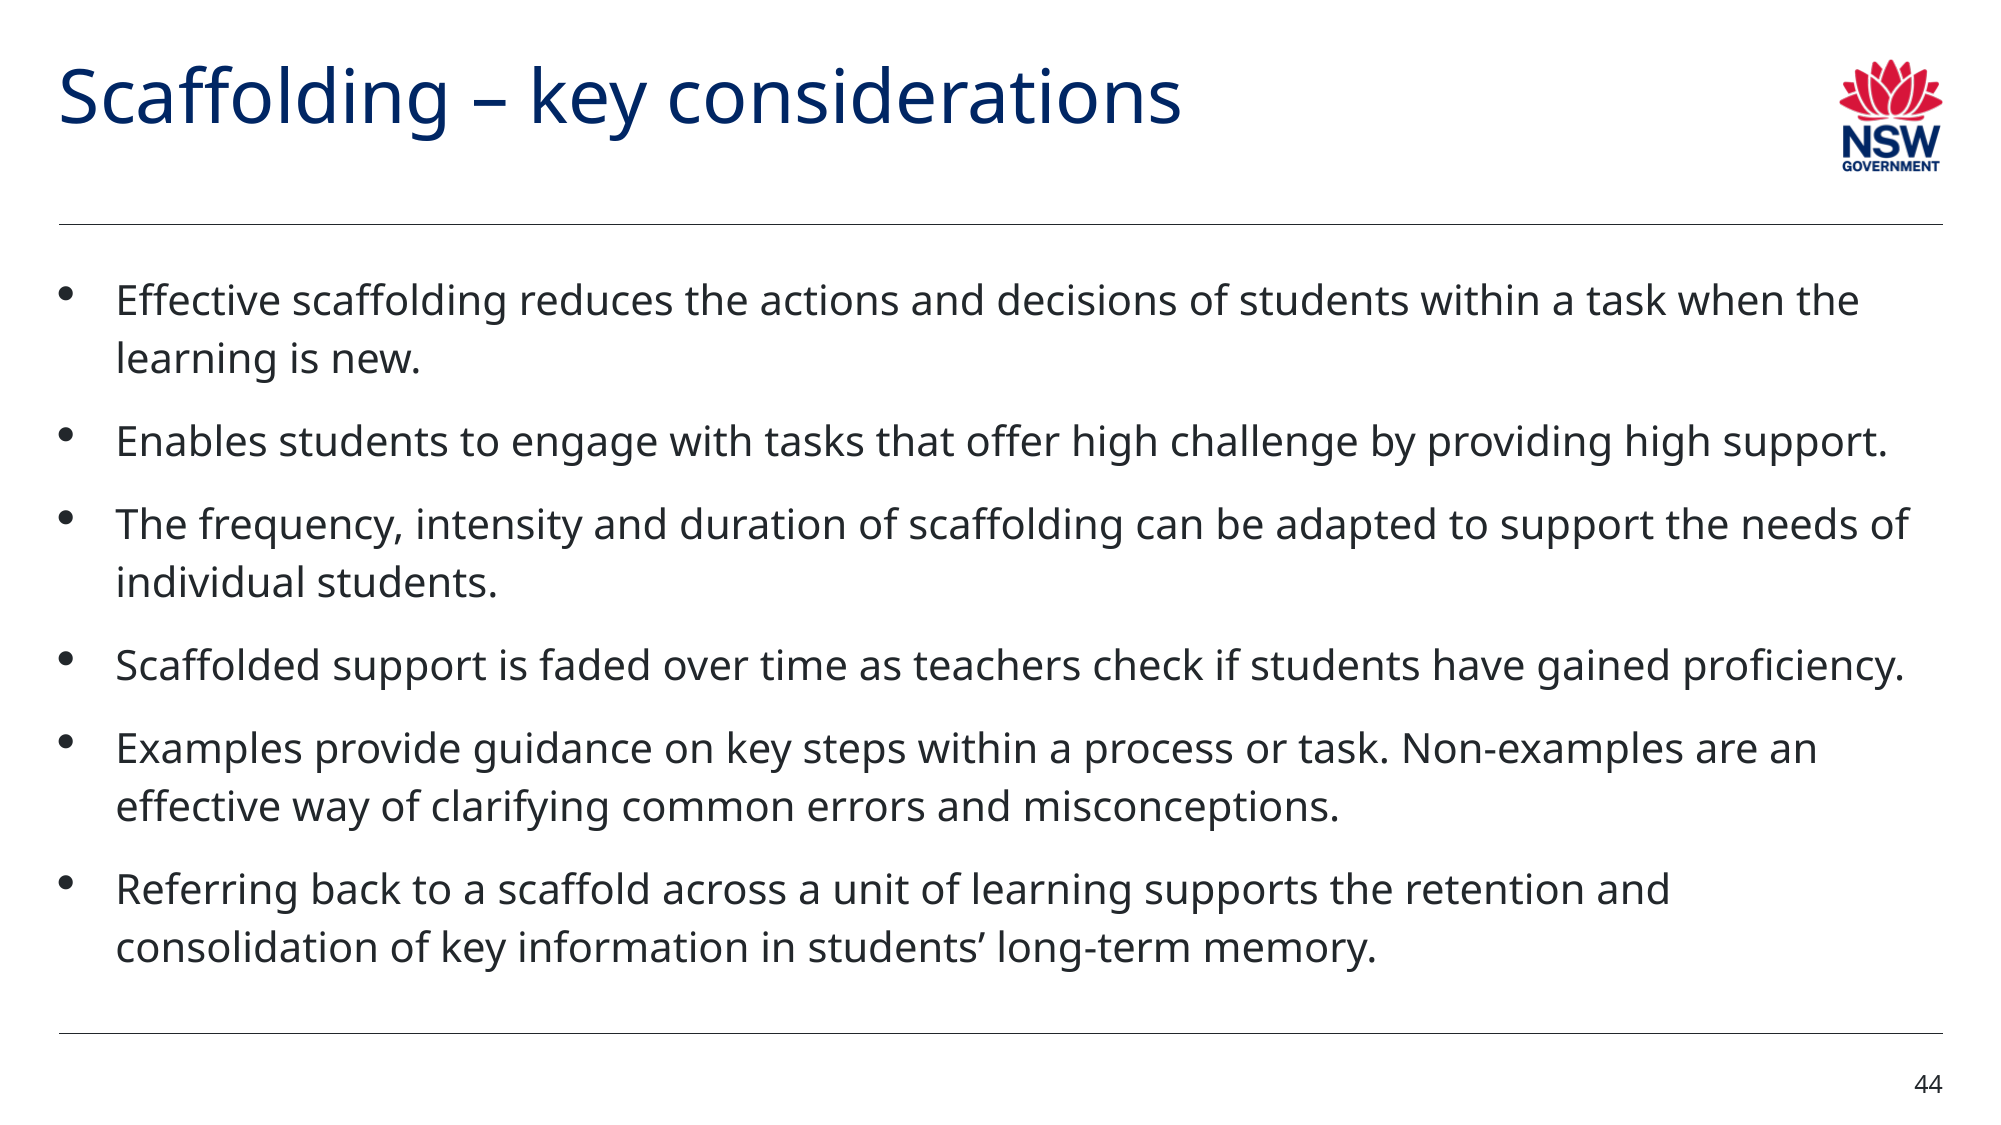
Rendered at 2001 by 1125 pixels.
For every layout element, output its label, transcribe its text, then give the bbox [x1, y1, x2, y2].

slide_number 44 [1824, 1068, 1943, 1099]
list Effective scaffolding reduces the actions and decisions of students within a task when the learning is new. Enables students to engage with tasks that offer high challenge by providing high support. The frequency, intensity and duration of scaffolding can be adapted to support the needs of individual students. Scaffolded support is faded over time as teachers check if students have gained proficiency. Examples provide guidance on key steps within a process or task. Non-examples are an effective way of clarifying common errors and misconceptions. Referring back to a scaffold across a unit of learning supports the retention and consolidation of key information in students’ long-term memory. [59, 265, 1943, 1010]
picture [1839, 59, 1943, 172]
title Scaffolding – key considerations (2) [59, 59, 1713, 149]
